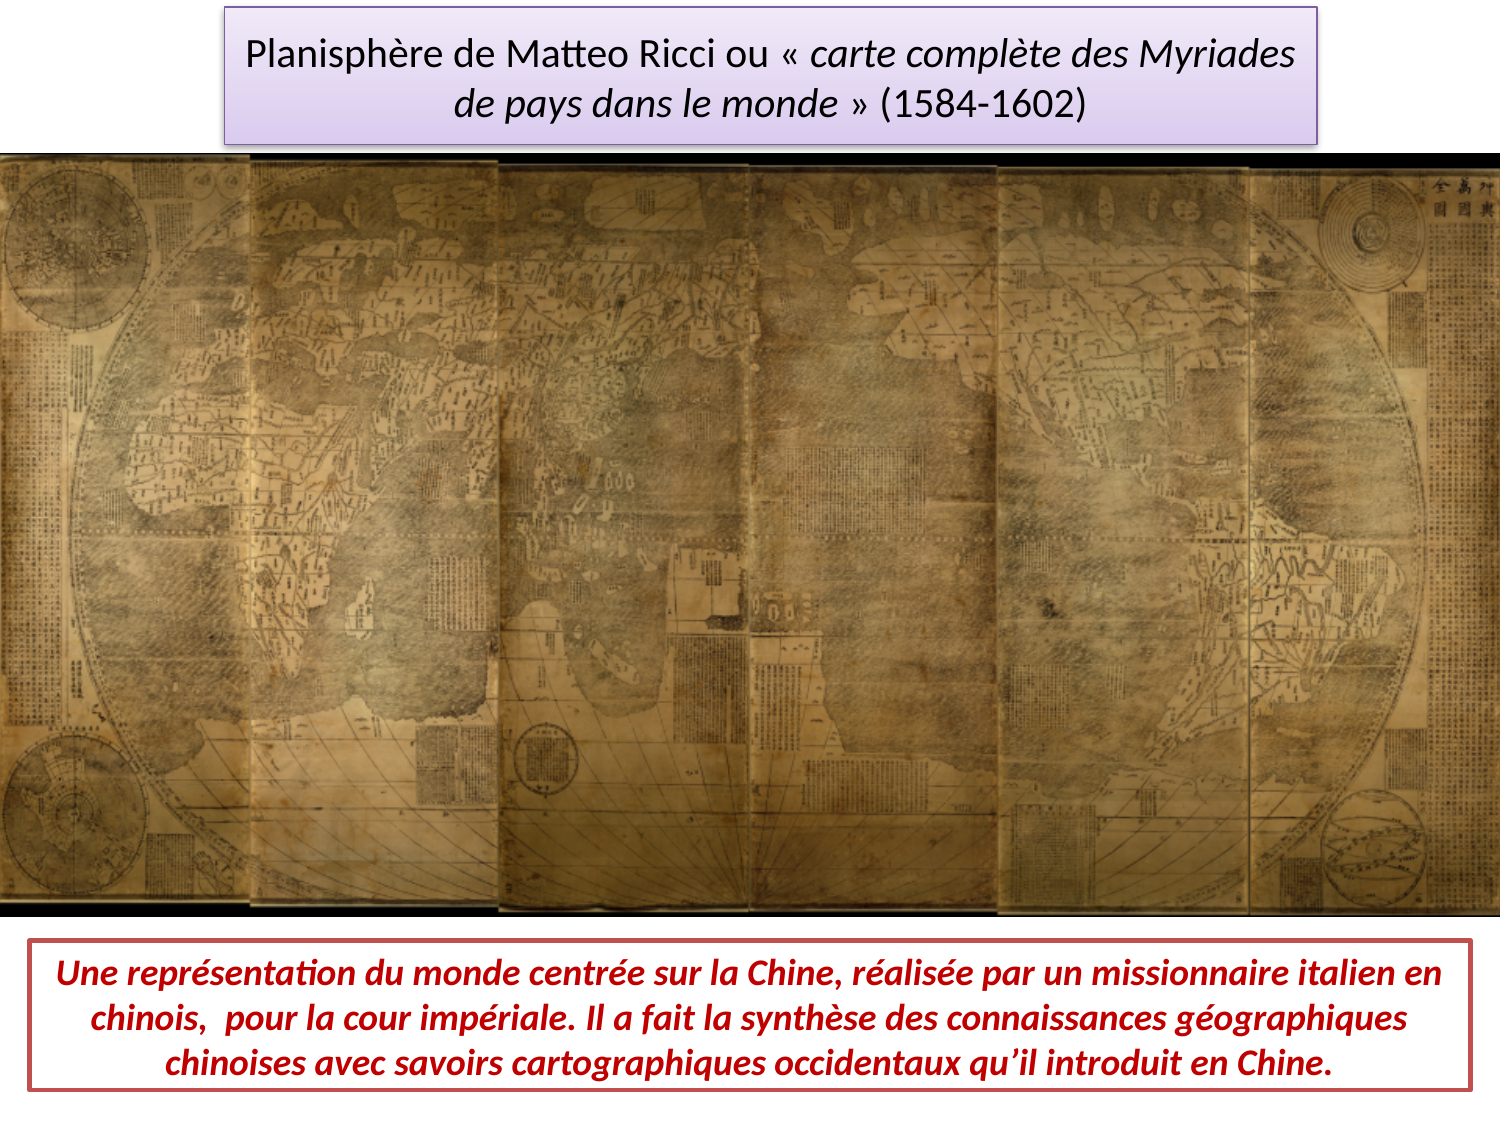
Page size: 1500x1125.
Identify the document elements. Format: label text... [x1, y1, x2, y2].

text_box Planisphère de Matteo Ricci ou « carte complète des Myriades de pays dans le monde » (1584-1602) [224, 6, 1318, 145]
picture [0, 153, 1500, 918]
text_box Une représentation du monde centrée sur la Chine, réalisée par un missionnaire italien en chinois, pour la cour impériale. Il a fait la synthèse des connaissances géographiques chinoises avec savoirs cartographiques occidentaux qu’il introduit en Chine. [27, 938, 1473, 1092]
